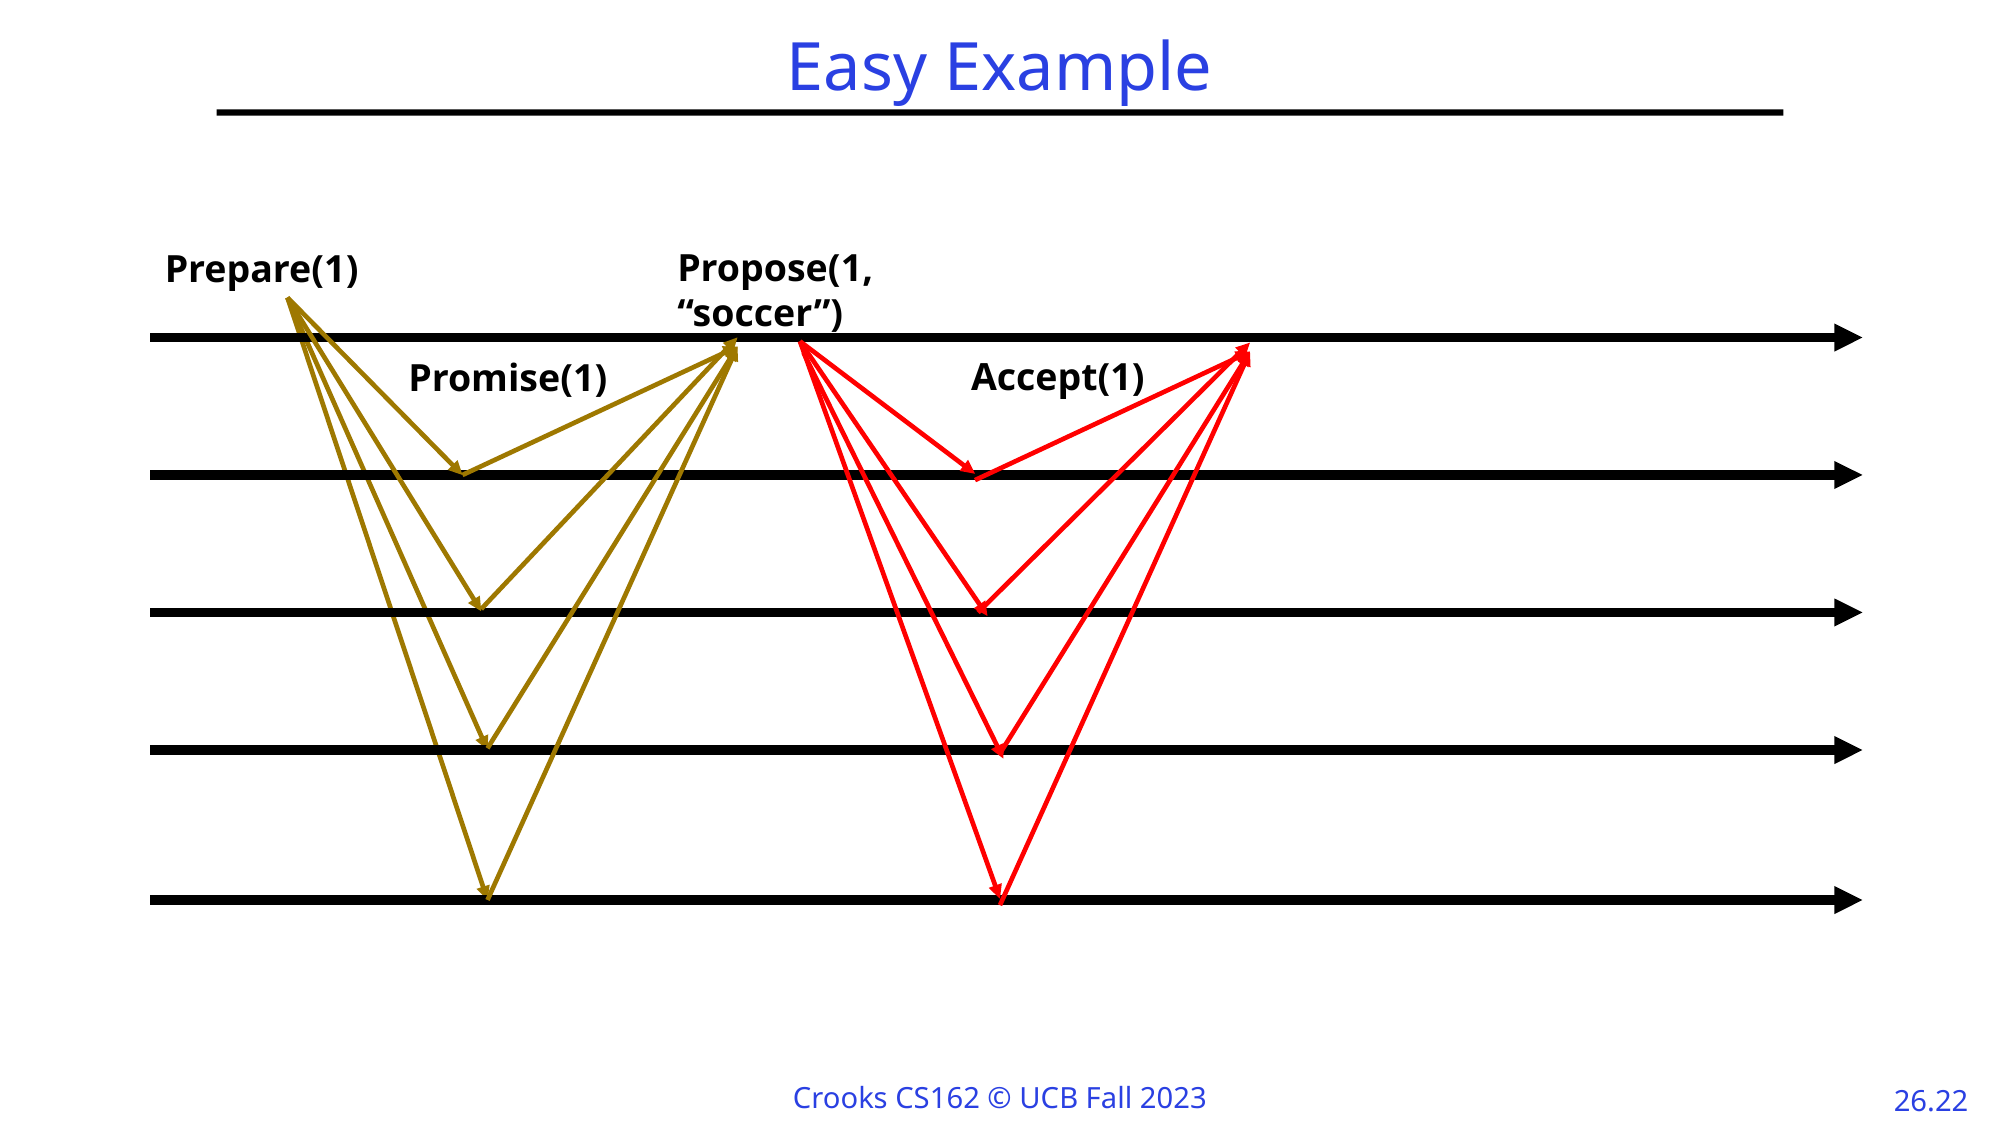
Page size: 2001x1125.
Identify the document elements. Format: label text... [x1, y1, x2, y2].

text_box Propose(1, “soccer”) [662, 236, 938, 336]
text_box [480, 337, 738, 610]
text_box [977, 342, 1251, 613]
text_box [287, 762, 482, 899]
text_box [482, 298, 488, 334]
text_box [462, 346, 475, 476]
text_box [799, 342, 994, 899]
title Easy Example [216, 24, 1784, 113]
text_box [287, 751, 485, 899]
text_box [999, 351, 1251, 906]
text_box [287, 298, 482, 612]
text_box Prepare(1) [150, 237, 425, 298]
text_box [487, 346, 738, 901]
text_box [287, 624, 481, 749]
